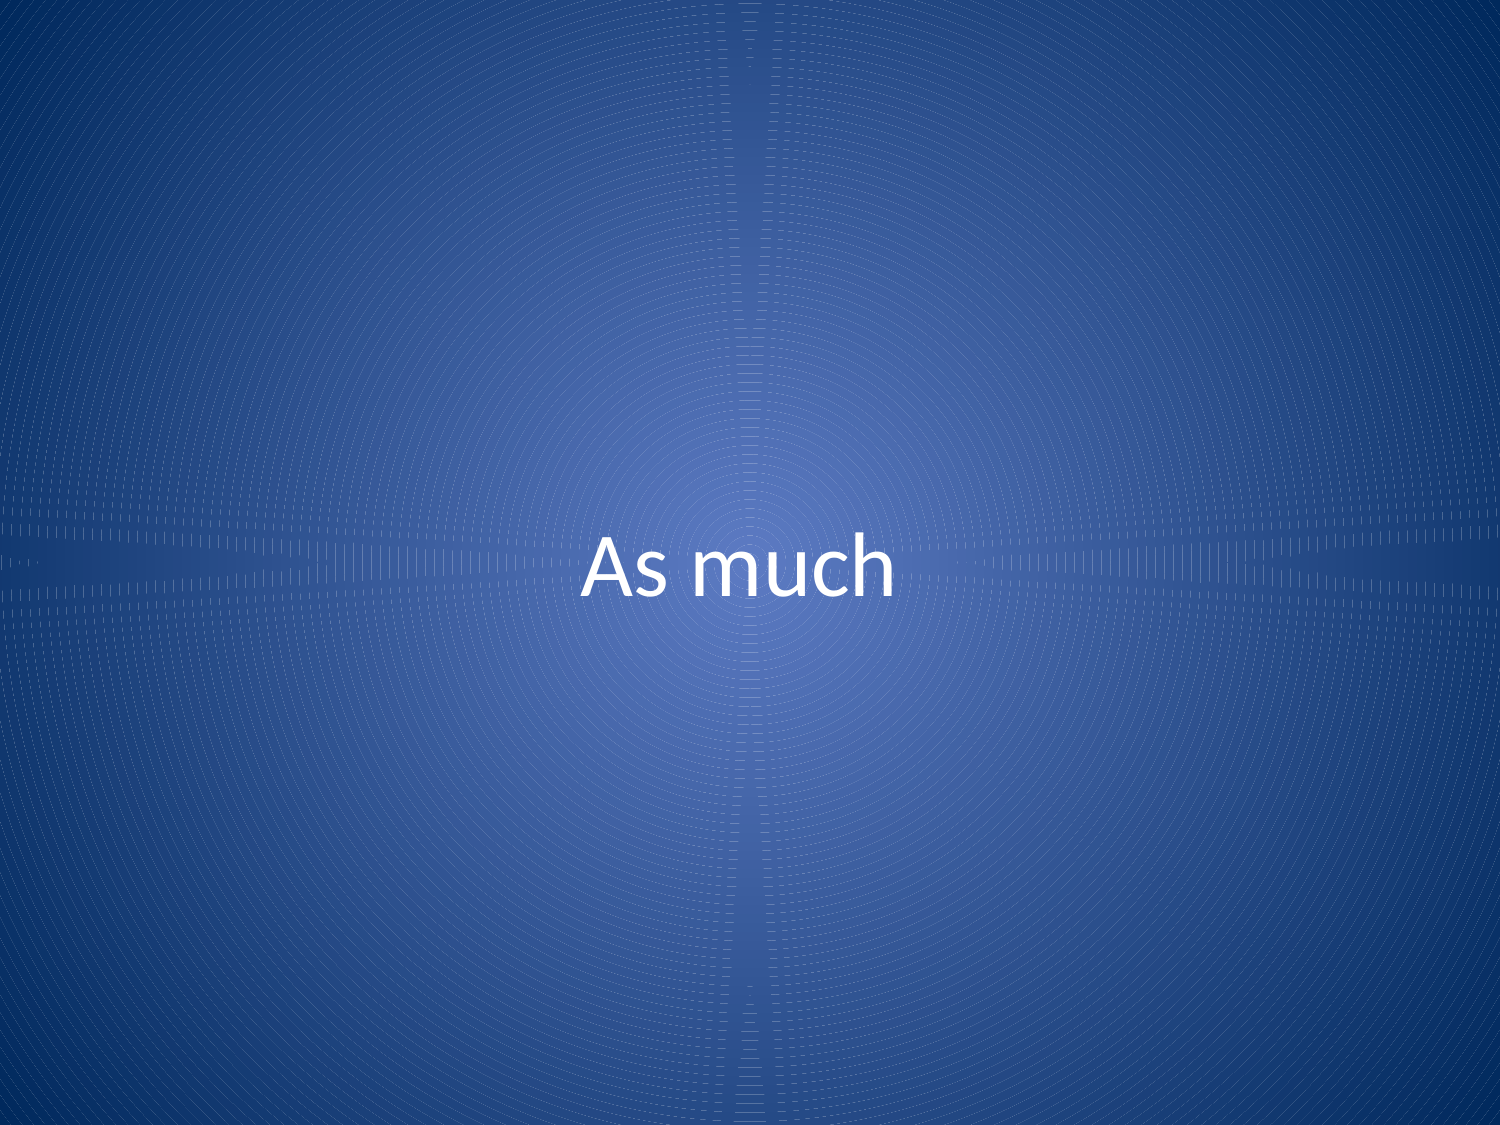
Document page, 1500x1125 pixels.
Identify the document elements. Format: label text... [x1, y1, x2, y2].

title As much [75, 45, 1425, 1075]
